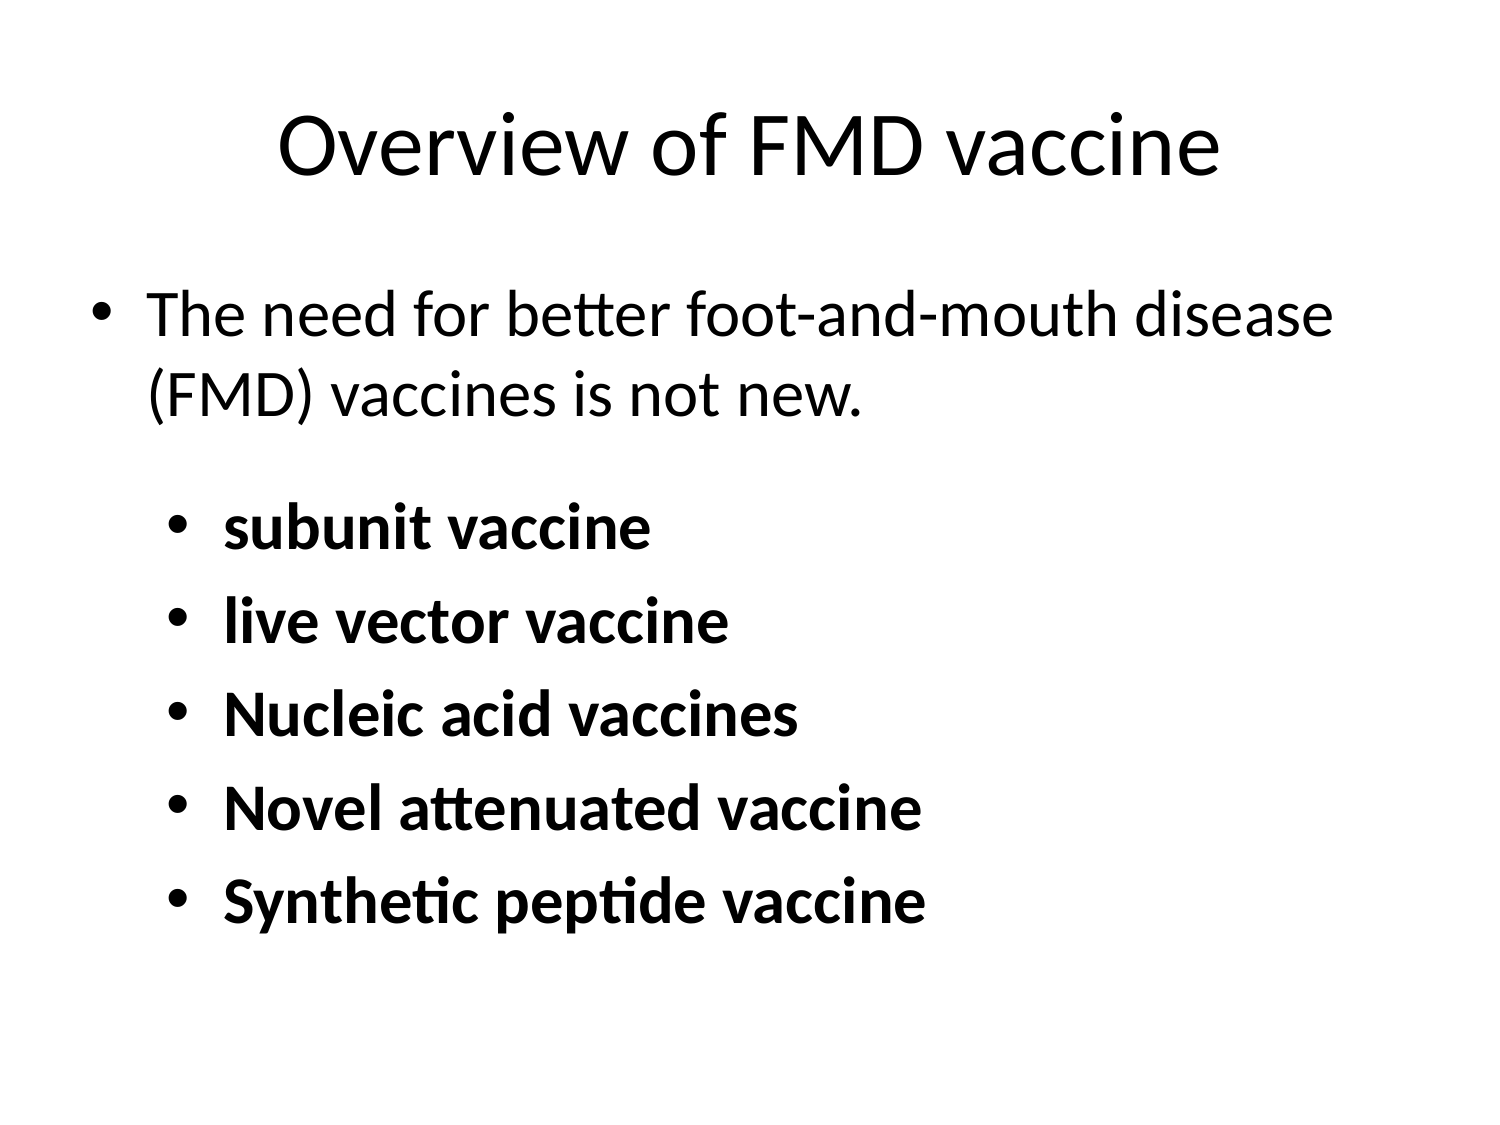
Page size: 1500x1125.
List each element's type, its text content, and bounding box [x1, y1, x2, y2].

title Overview of FMD vaccine [75, 45, 1425, 233]
list The need for better foot-and-mouth disease (FMD) vaccines is not new. [75, 262, 1425, 1005]
text_box subunit vaccine live vector vaccine Nucleic acid vaccines Novel attenuated vaccine Synthetic peptide vaccine [151, 475, 1049, 1005]
